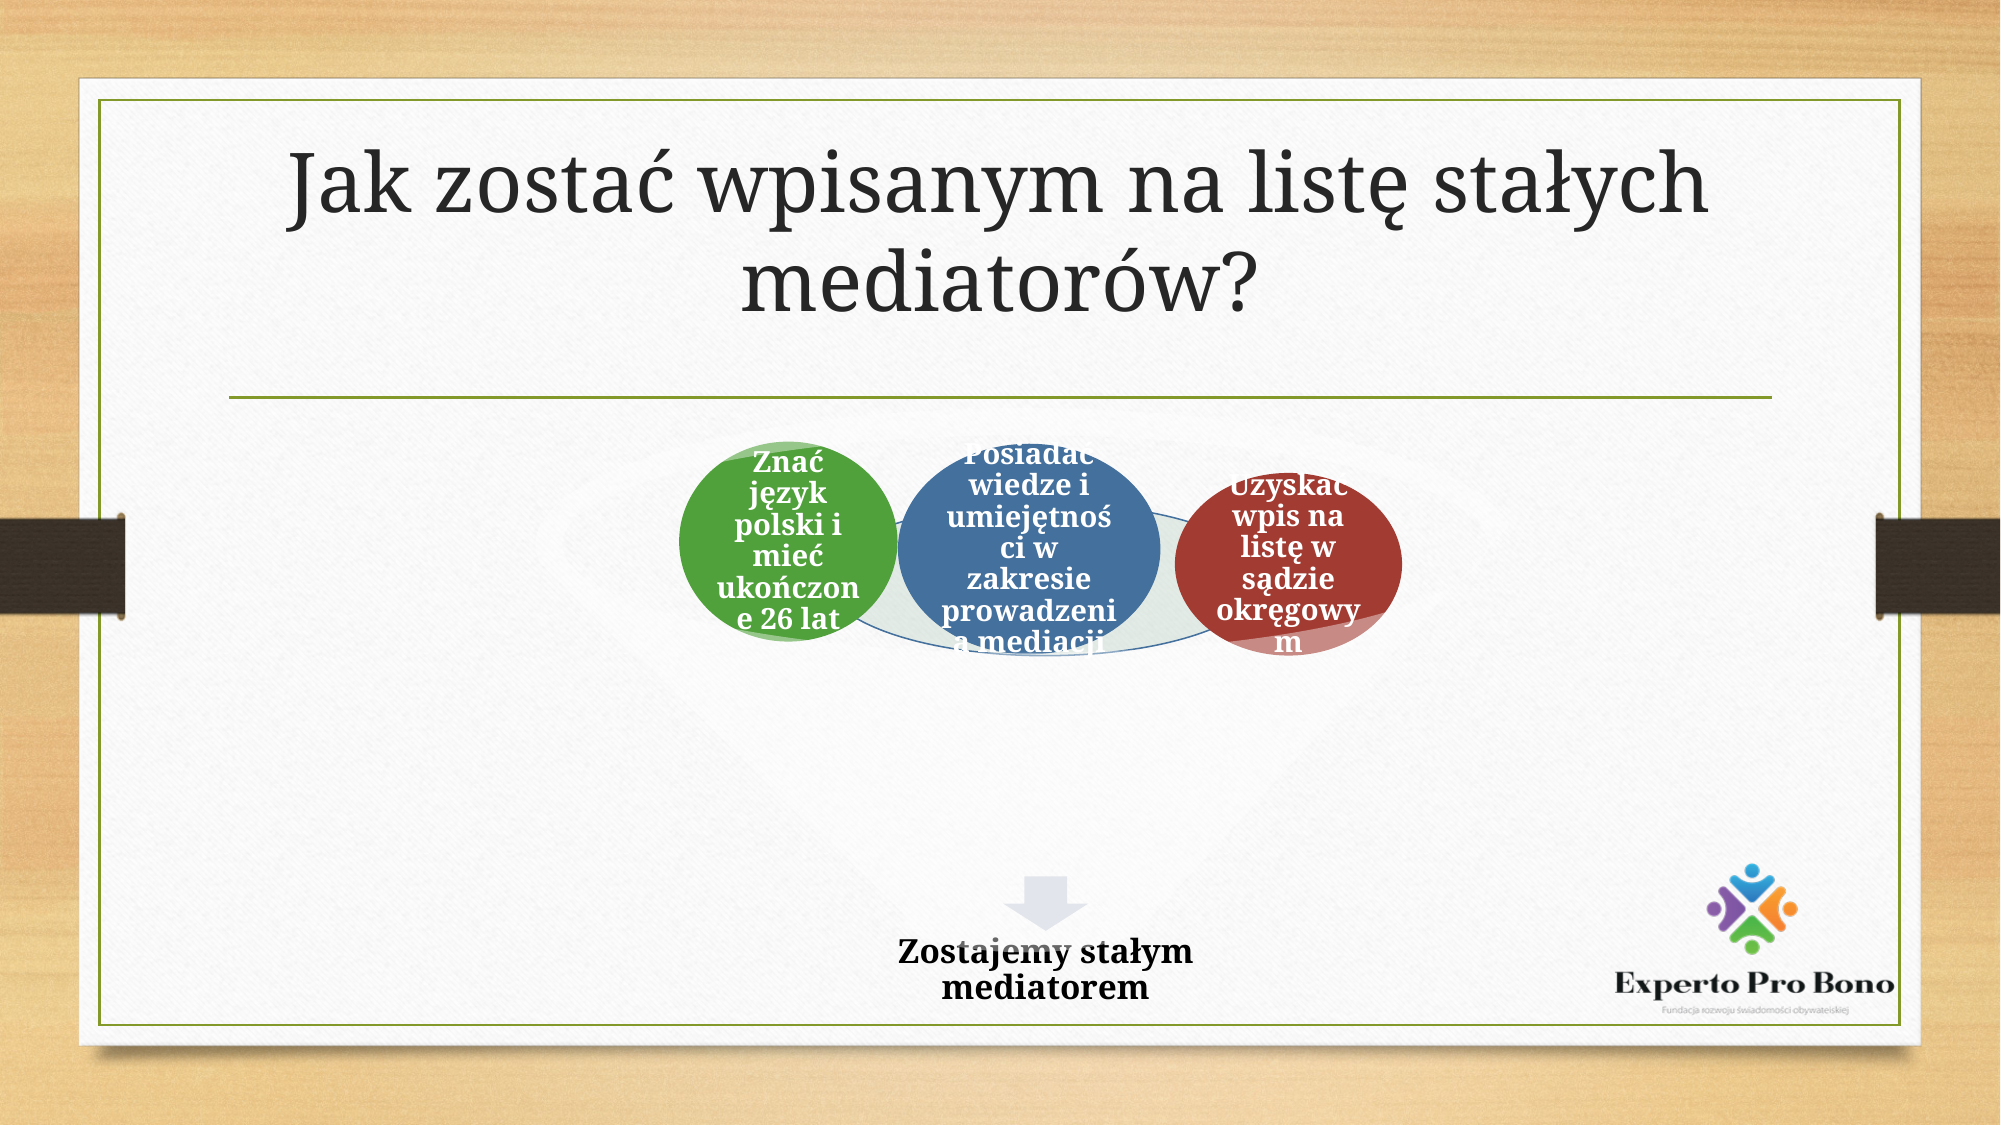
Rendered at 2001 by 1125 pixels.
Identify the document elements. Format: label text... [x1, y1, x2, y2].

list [257, 440, 1834, 985]
title Jak zostać wpisanym na listę stałych mediatorów? [212, 121, 1788, 336]
picture [0, 0, 2001, 1125]
